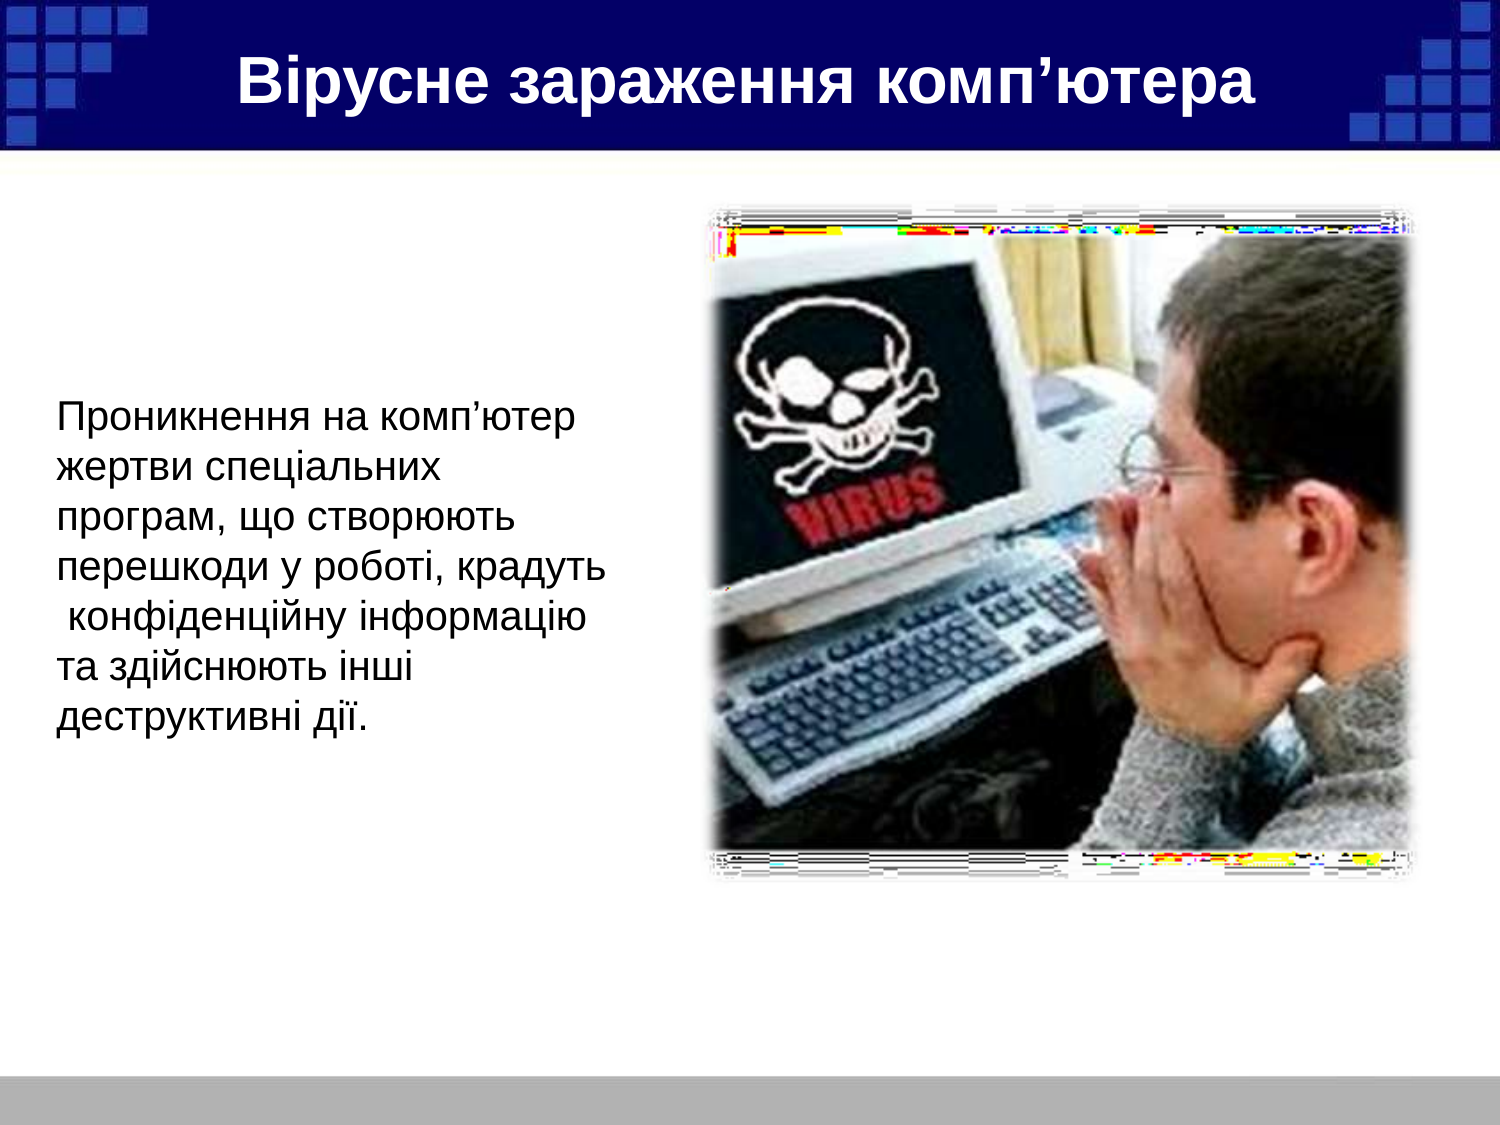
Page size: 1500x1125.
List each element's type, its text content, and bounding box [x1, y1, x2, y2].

text_box [699, 200, 1424, 888]
title Вірусне зараження комп’ютера [234, 34, 1266, 225]
text_box Проникнення на комп’ютер жертви спеціальних програм, що створюють перешкоди у роботі, крадуть конфіденційну інформацію та здійснюють інші деструктивні дії. [54, 386, 612, 739]
picture [0, 0, 1500, 1125]
